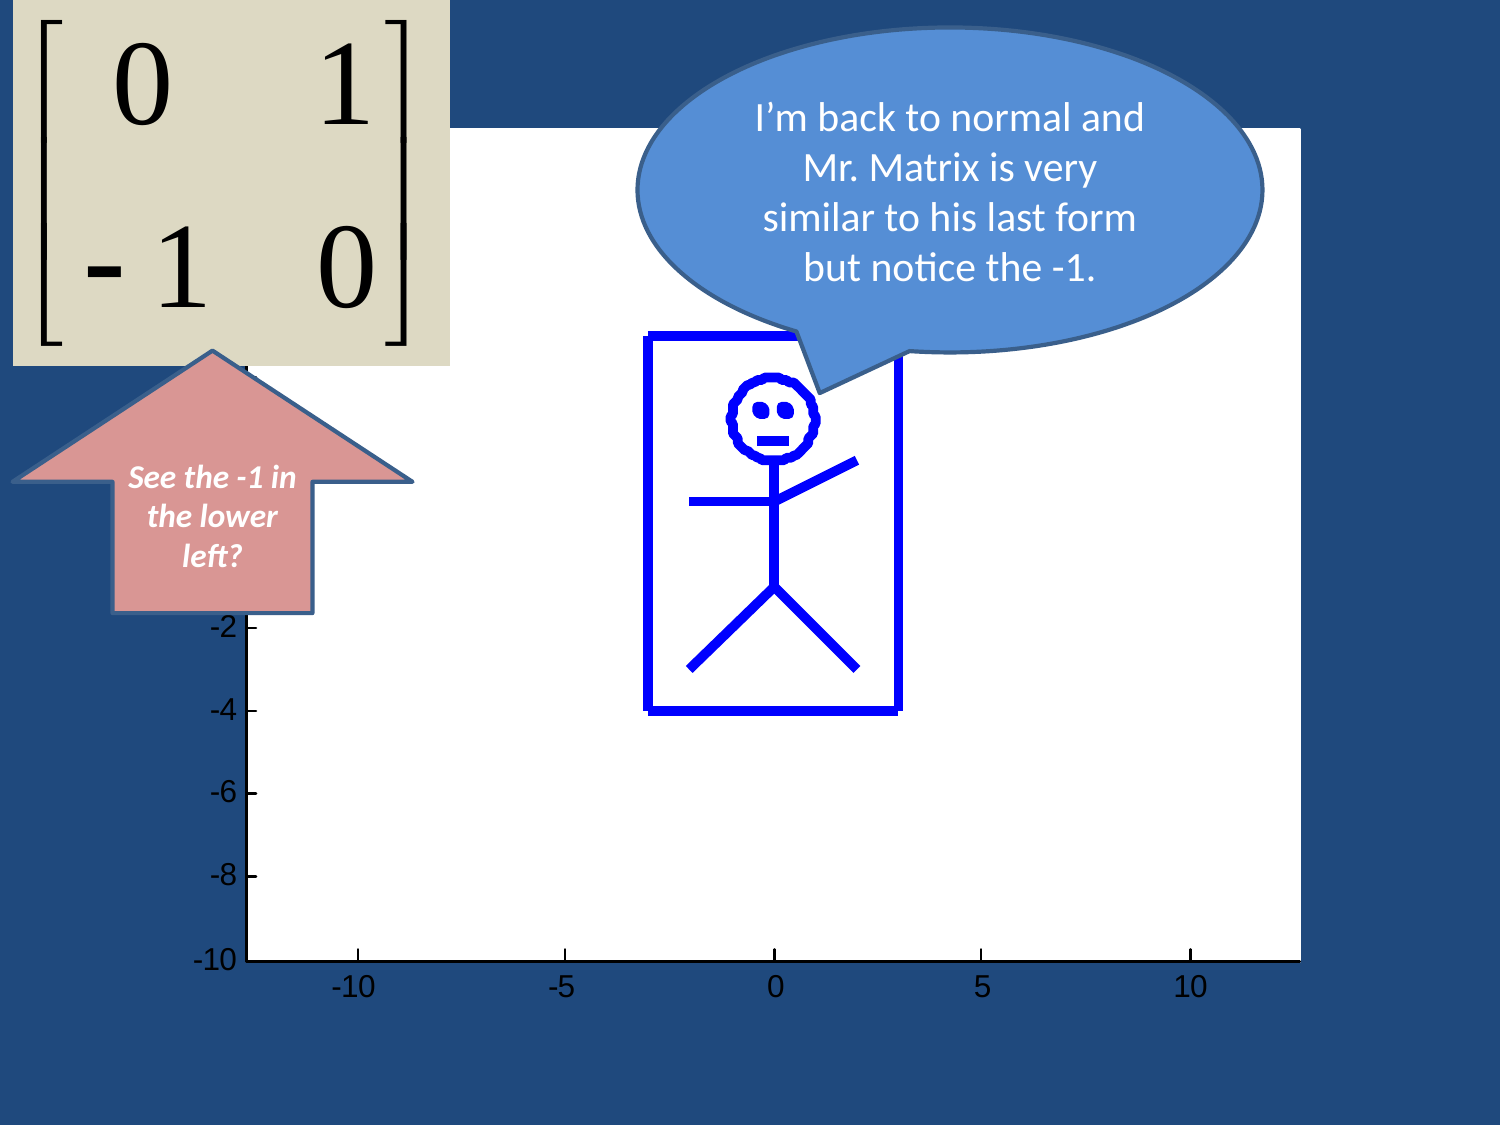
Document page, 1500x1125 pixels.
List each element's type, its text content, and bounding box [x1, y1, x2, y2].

picture [68, 51, 1432, 1074]
text_box See the -1 in the lower left? [10, 446, 63, 484]
text_box I’m back to normal and Mr. Matrix is very similar to his last form but notice the -1. [787, 25, 1113, 49]
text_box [12, 0, 451, 367]
